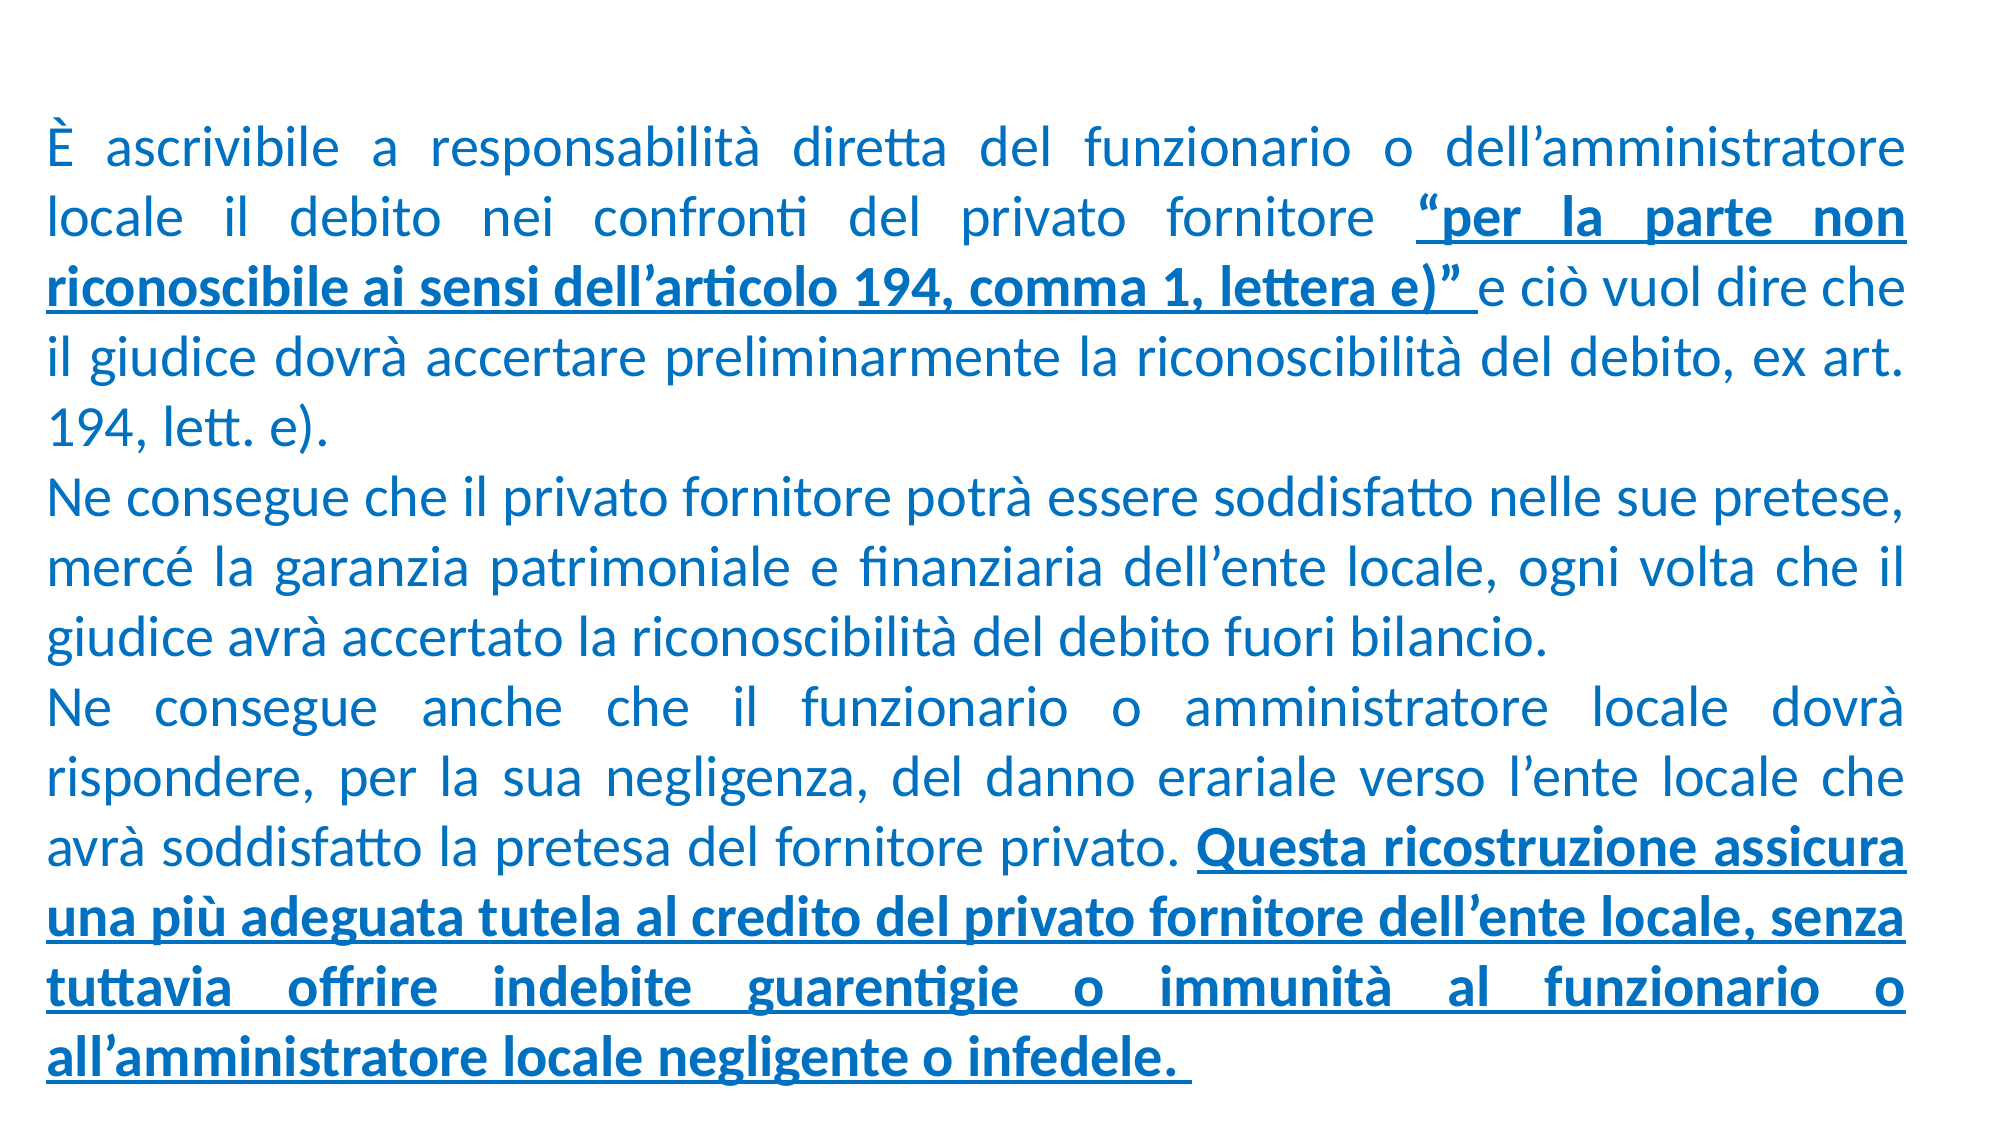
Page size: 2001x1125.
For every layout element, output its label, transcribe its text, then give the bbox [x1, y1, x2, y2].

text_box È ascrivibile a responsabilità diretta del funzionario o dell’amministratore locale il debito nei confronti del privato fornitore “per la parte non riconoscibile ai sensi dell’articolo 194, comma 1, lettera e)” e ciò vuol dire che il giudice dovrà accertare preliminarmente la riconoscibilità del debito, ex art. 194, lett. e). Ne consegue che il privato fornitore potrà essere soddisfatto nelle sue pretese, mercé la garanzia patrimoniale e finanziaria dell’ente locale, ogni volta che il giudice avrà accertato la riconoscibilità del debito fuori bilancio. Ne consegue anche che il funzionario o amministratore locale dovrà rispondere, per la sua negligenza, del danno erariale verso l’ente locale che avrà soddisfatto la pretesa del fornitore privato. Questa ricostruzione assicura una più adeguata tutela al credito del privato fornitore dell’ente locale, senza tuttavia offrire indebite guarentigie o immunità al funzionario o all’amministratore locale negligente o infedele. [31, 100, 1922, 1096]
